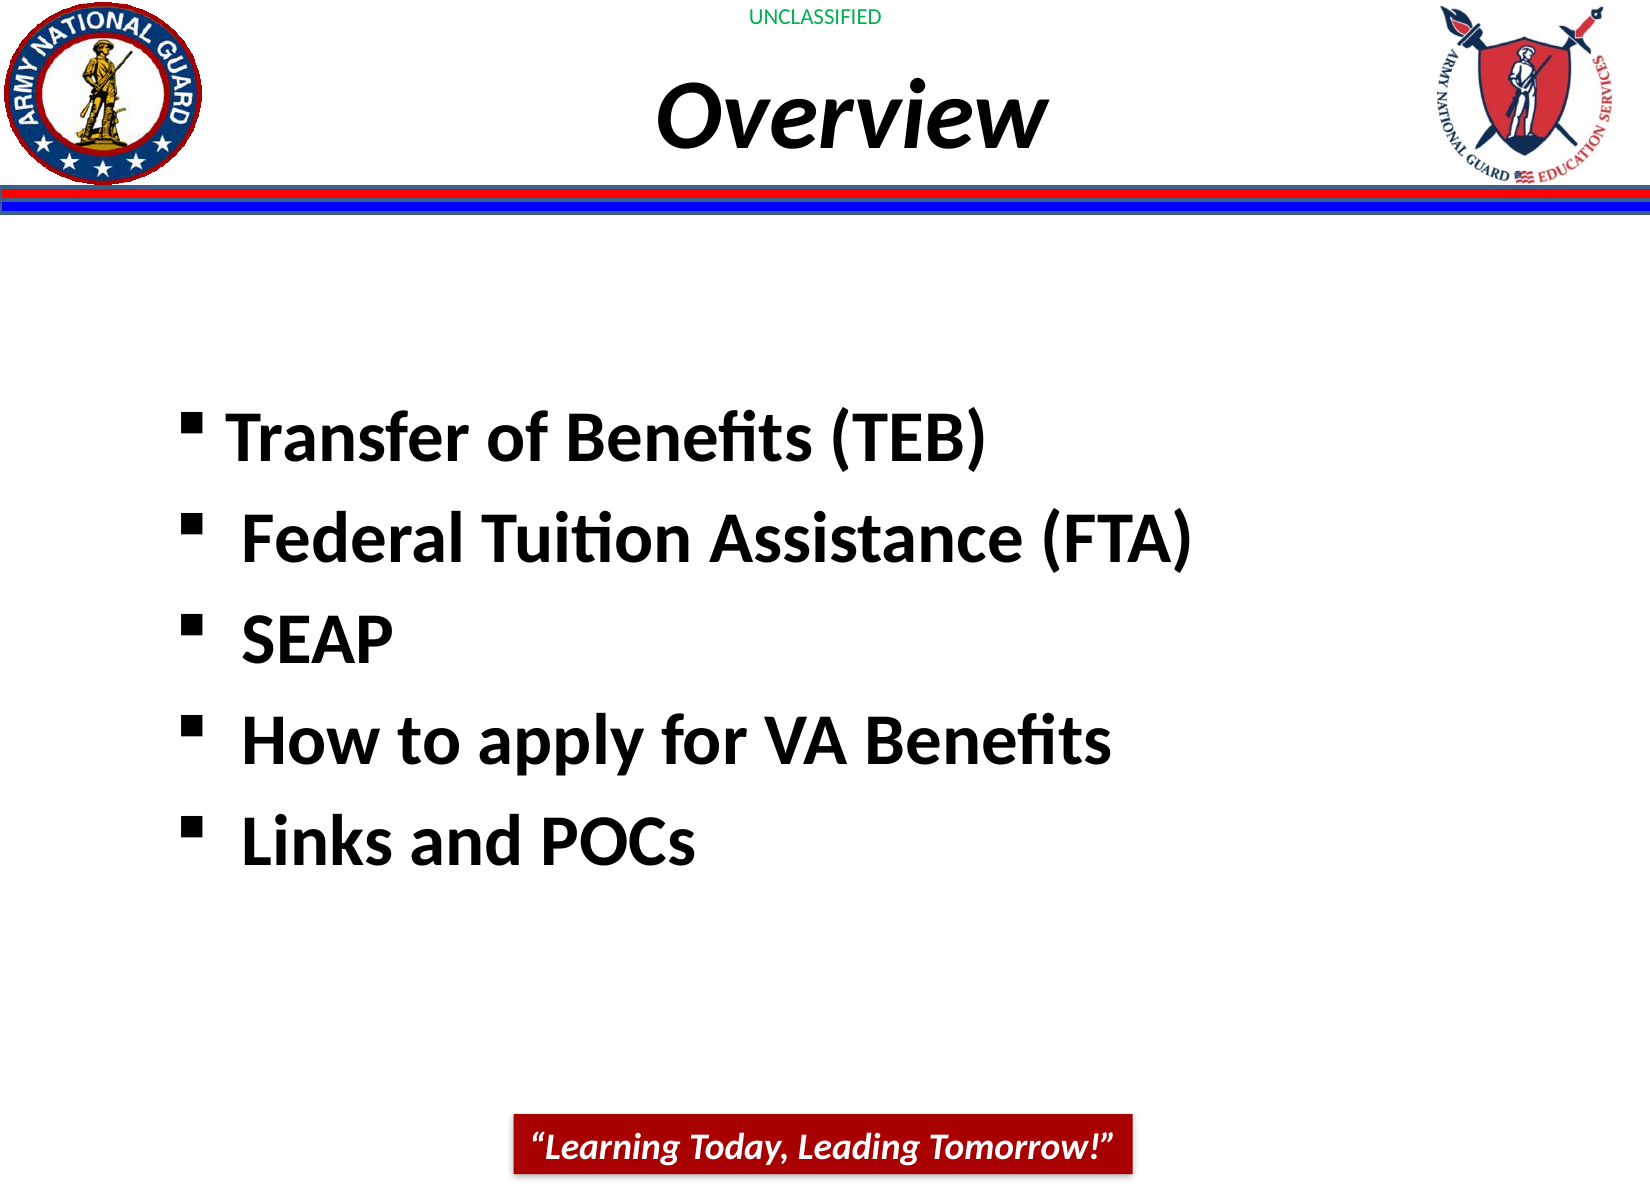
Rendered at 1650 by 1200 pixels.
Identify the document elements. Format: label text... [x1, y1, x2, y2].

picture [1, 0, 204, 187]
text_box Overview [151, 40, 1554, 177]
picture [1437, 6, 1612, 184]
text_box Transfer of Benefits (TEB) Federal Tuition Assistance (FTA) SEAP How to apply for VA Benefits Links and POCs [47, 380, 1574, 1011]
